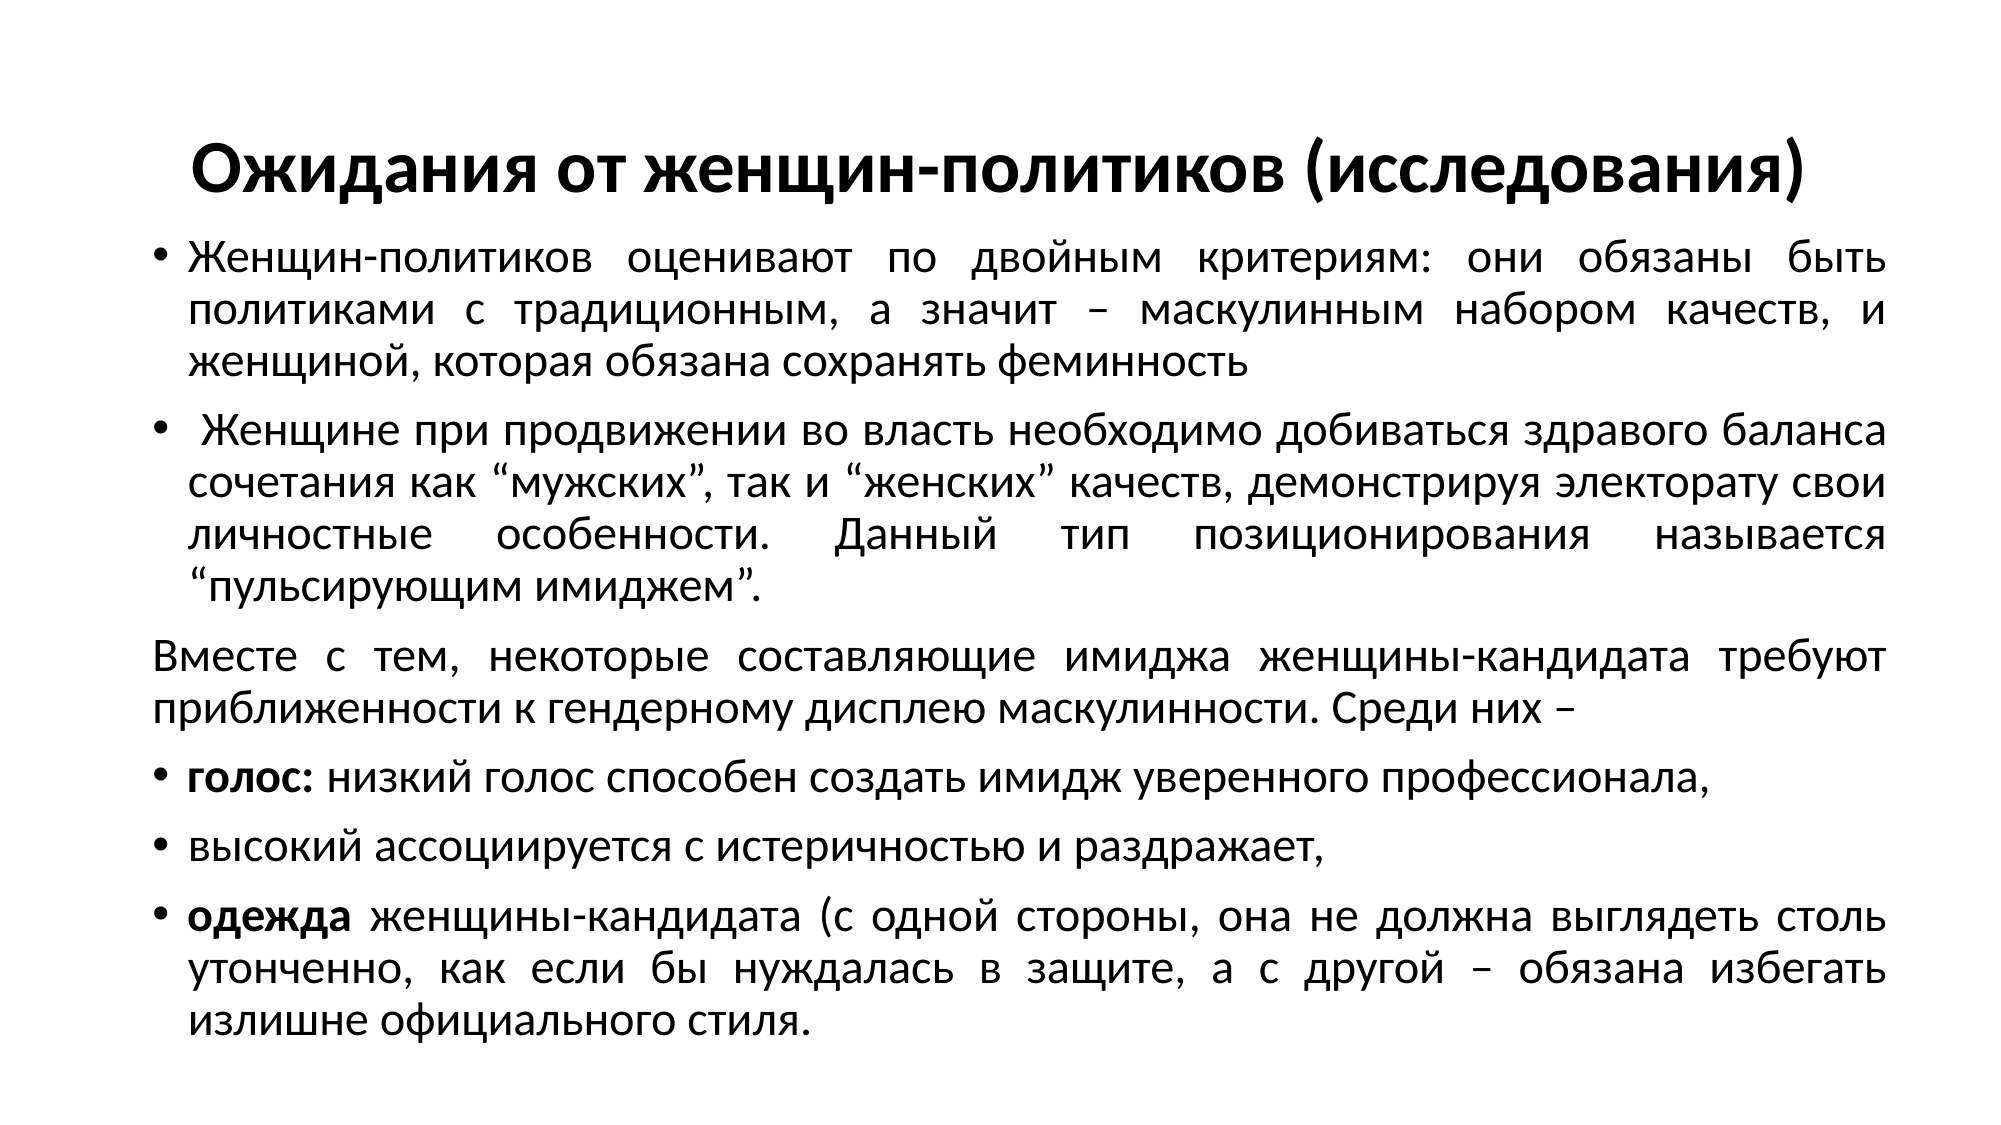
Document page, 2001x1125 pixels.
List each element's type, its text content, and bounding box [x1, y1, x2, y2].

title Ожидания от женщин-политиков (исследования) [137, 59, 1863, 222]
list Женщин-политиков оценивают по двойным критериям: они обязаны быть политиками с традиционным, а значит – маскулинным набором качеств, и женщиной, которая обязана сохранять феминность Женщине при продвижении во власть необходимо добиваться здравого баланса сочетания как “мужских”, так и “женских” качеств, демонстрируя электорату свои личностные особенности. Данный тип позиционирования называется “пульсирующим имиджем”. Вместе с тем, некоторые составляющие имиджа женщины-кандидата требуют приближенности к гендерному дисплею маскулинности. Среди них – голос: низкий голос способен создать имидж уверенного профессионала, высокий ассоциируется с истеричностью и раздражает, одежда женщины-кандидата (с одной стороны, она не должна выглядеть столь утонченно, как если бы нуждалась в защите, а с другой – обязана избегать излишне официального стиля. [137, 222, 1904, 1067]
